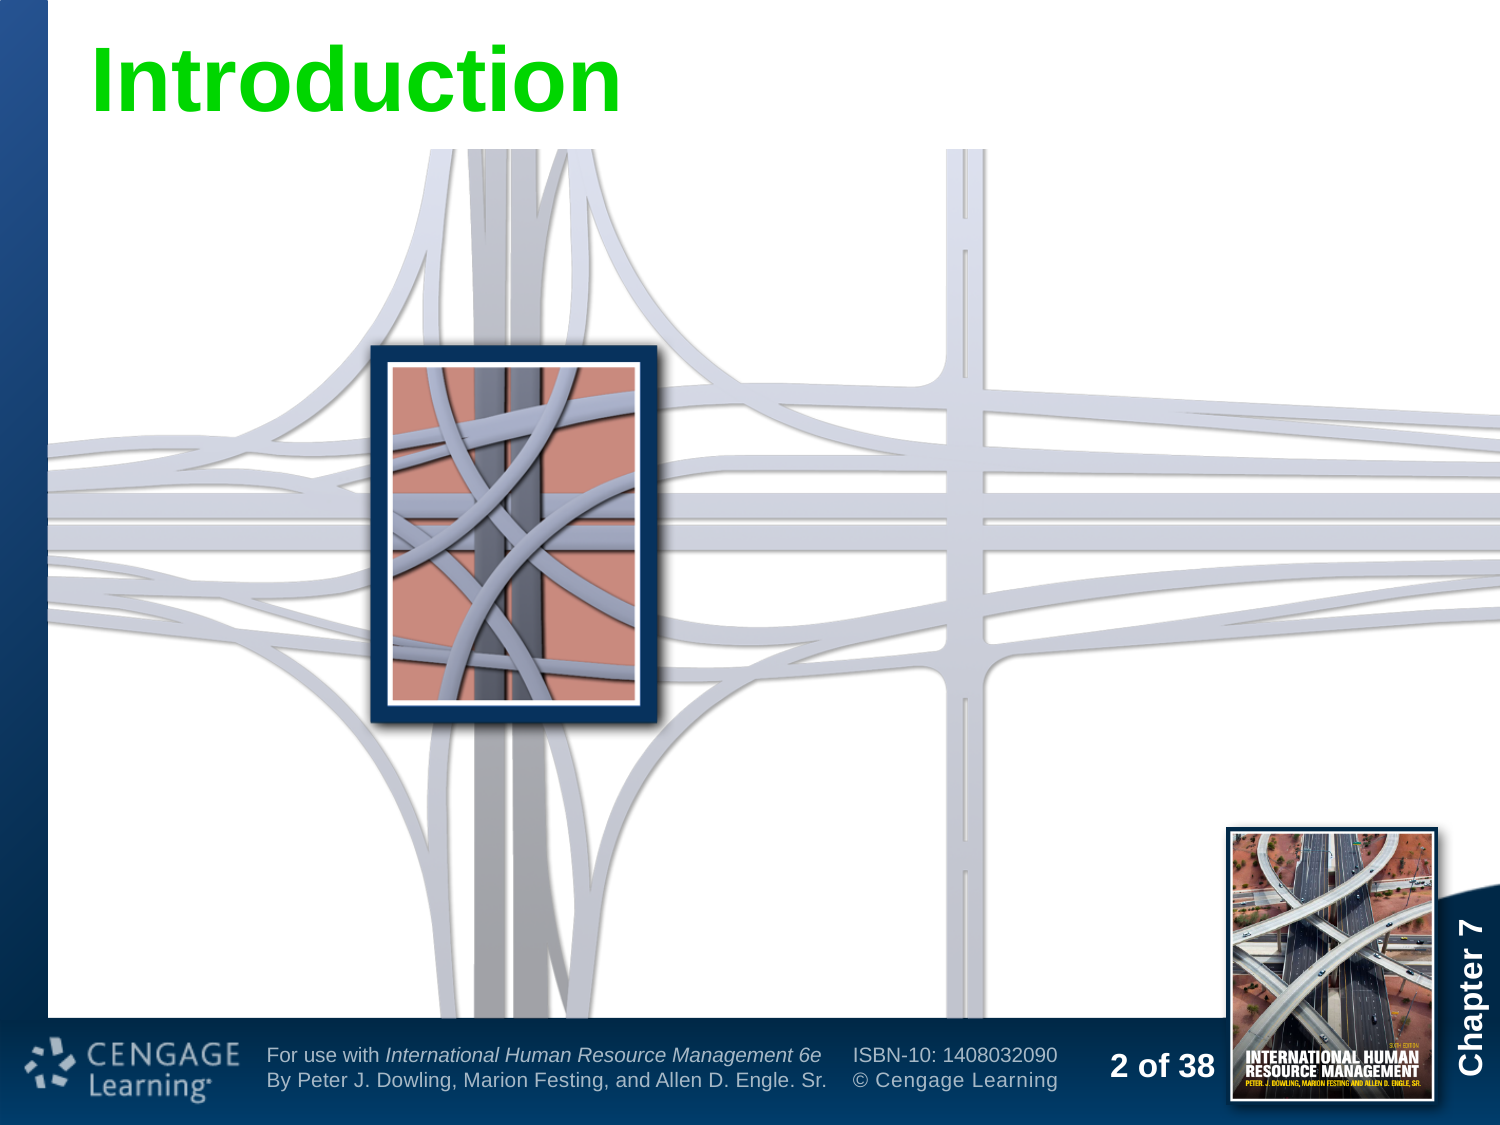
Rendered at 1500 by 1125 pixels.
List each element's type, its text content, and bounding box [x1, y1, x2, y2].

picture [0, 0, 1500, 1125]
title Introduction [75, 0, 1500, 149]
